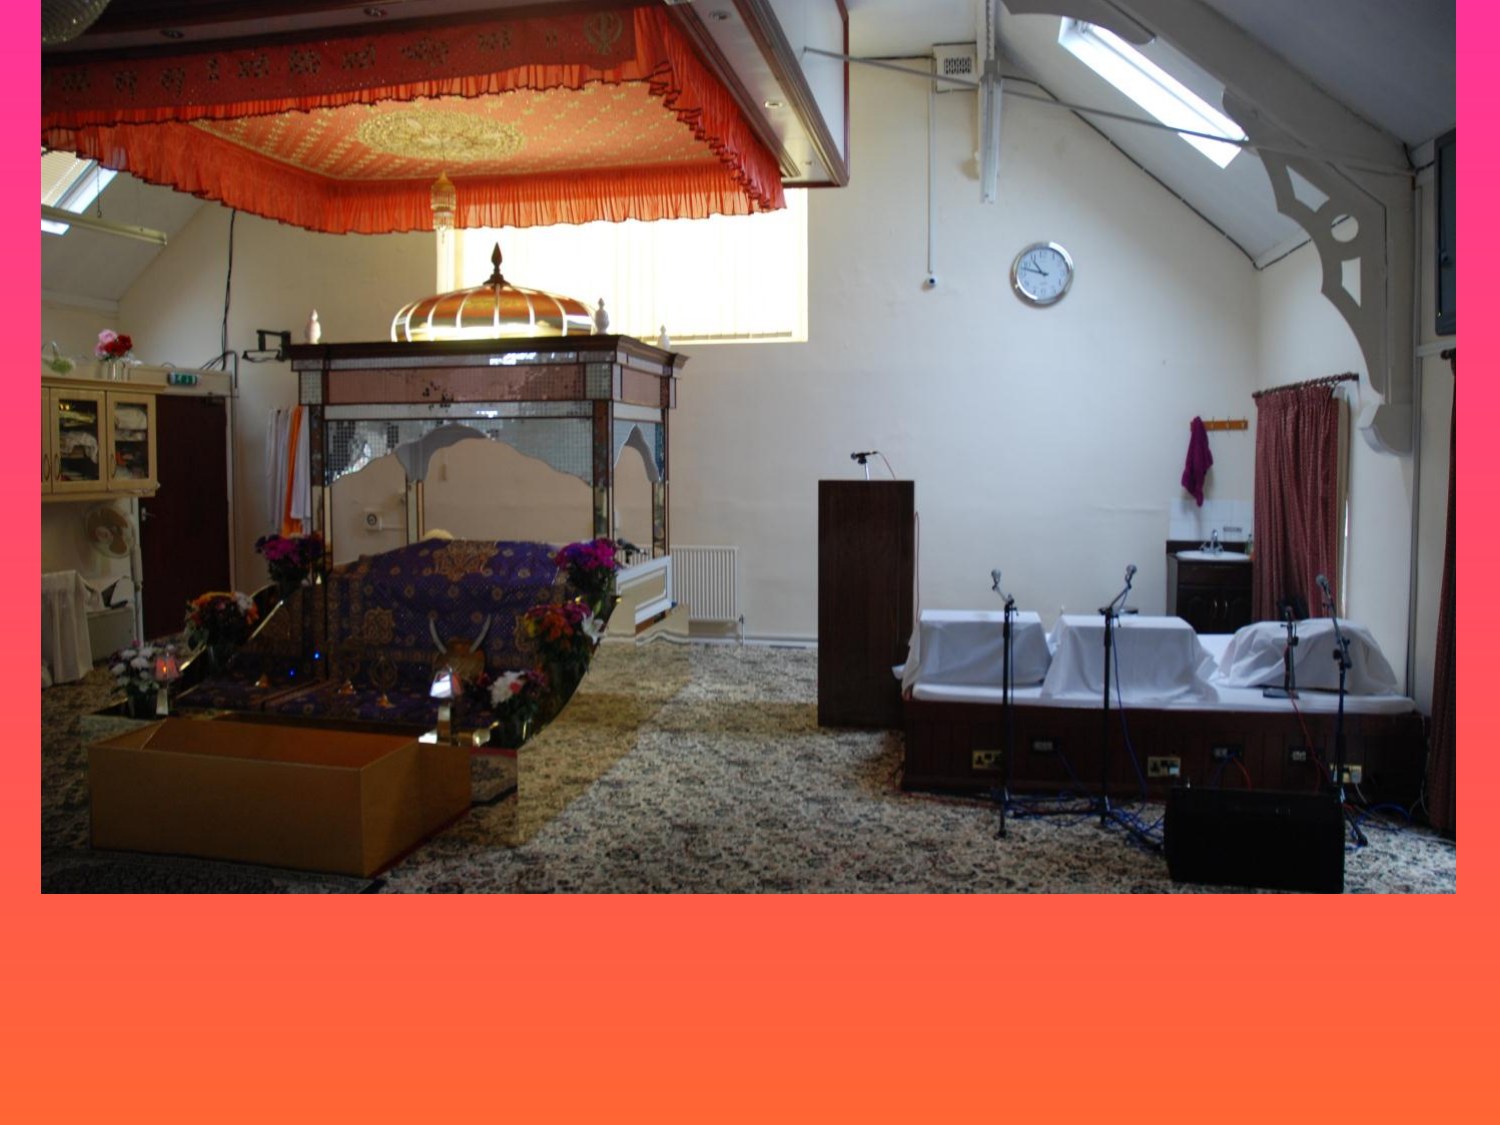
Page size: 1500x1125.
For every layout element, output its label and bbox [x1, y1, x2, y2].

picture [40, 0, 1457, 894]
